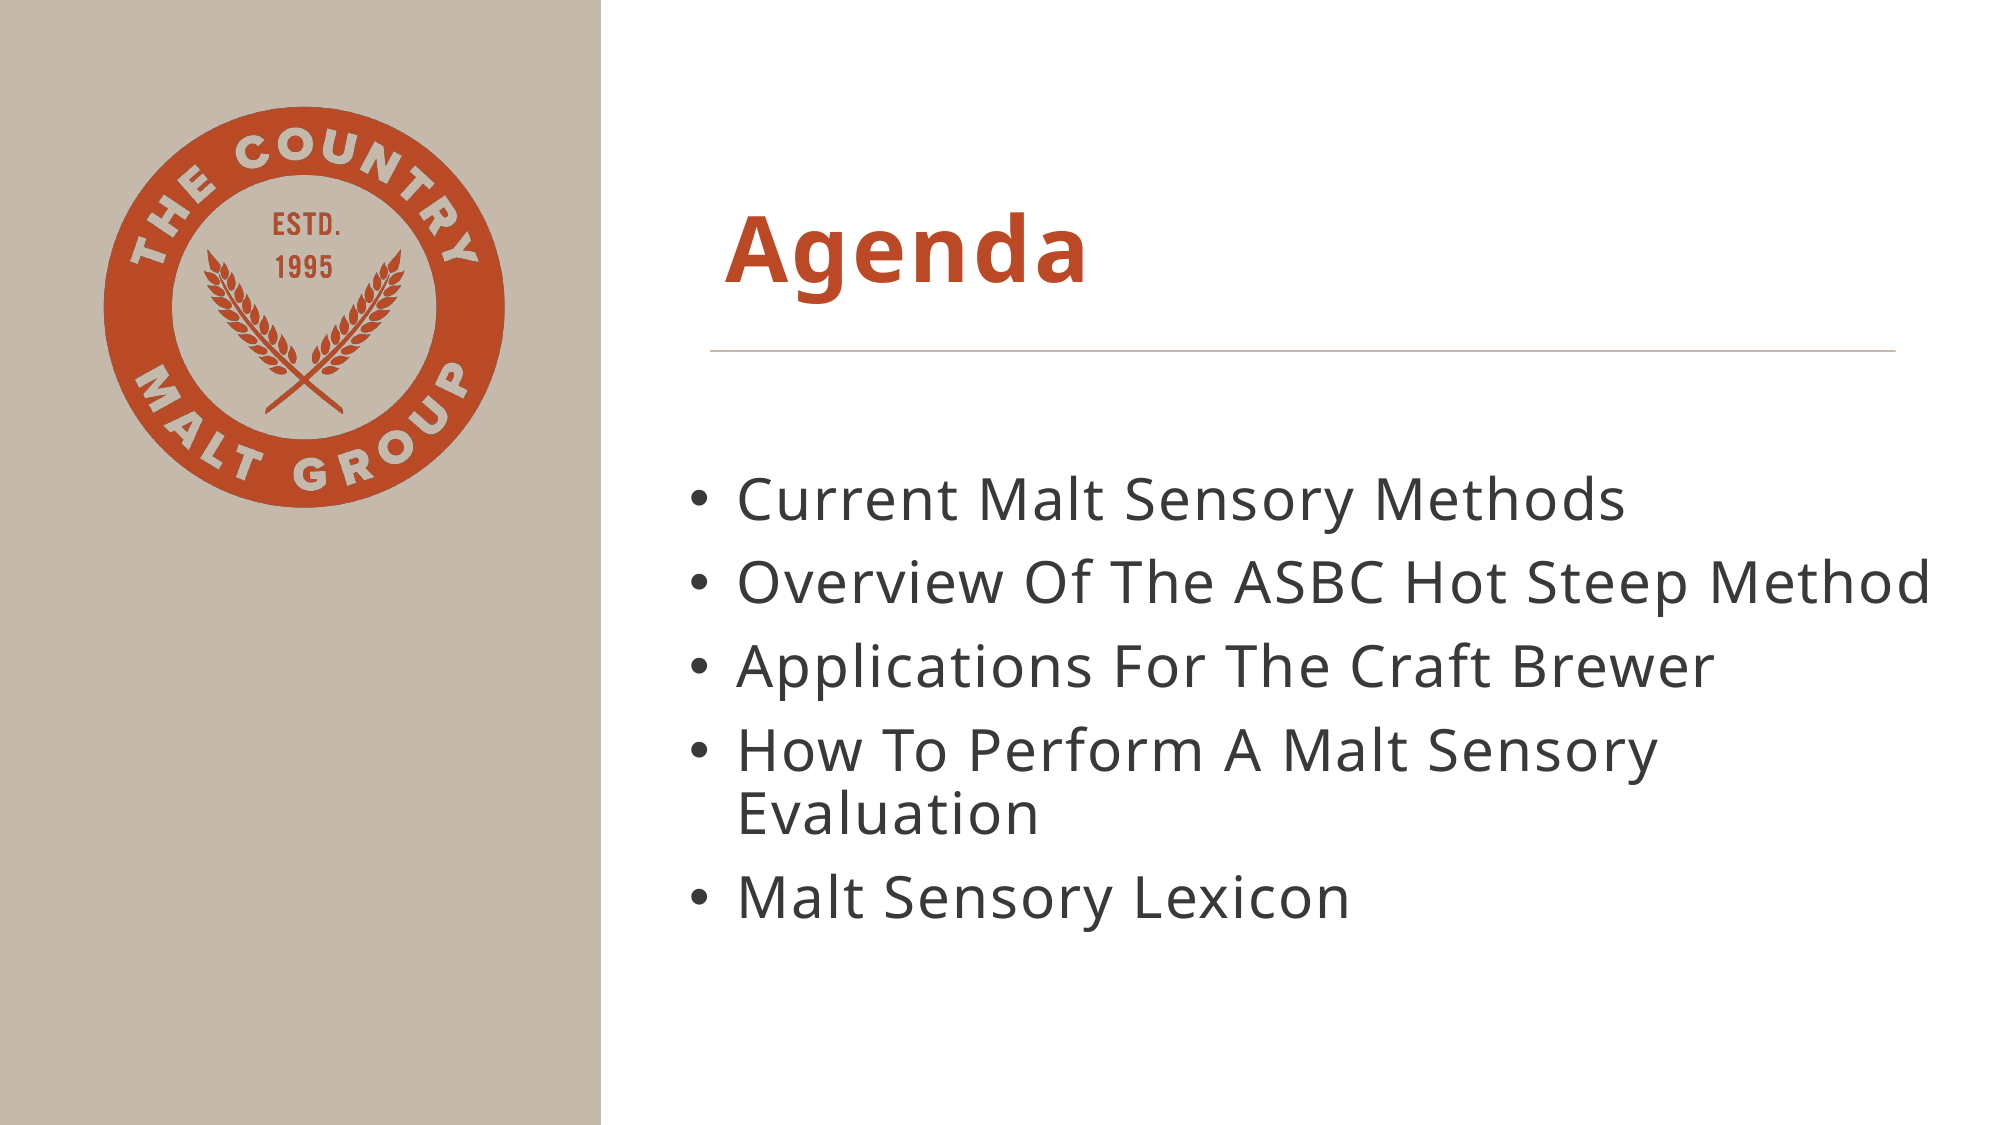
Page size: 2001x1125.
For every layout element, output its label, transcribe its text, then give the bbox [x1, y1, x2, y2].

title Agenda [710, 194, 1891, 310]
picture [0, 0, 620, 623]
subtitle Current Malt Sensory Methods Overview Of The ASBC Hot Steep Method Applications For The Craft Brewer How To Perform A Malt Sensory Evaluation Malt Sensory Lexicon [675, 462, 1965, 1008]
